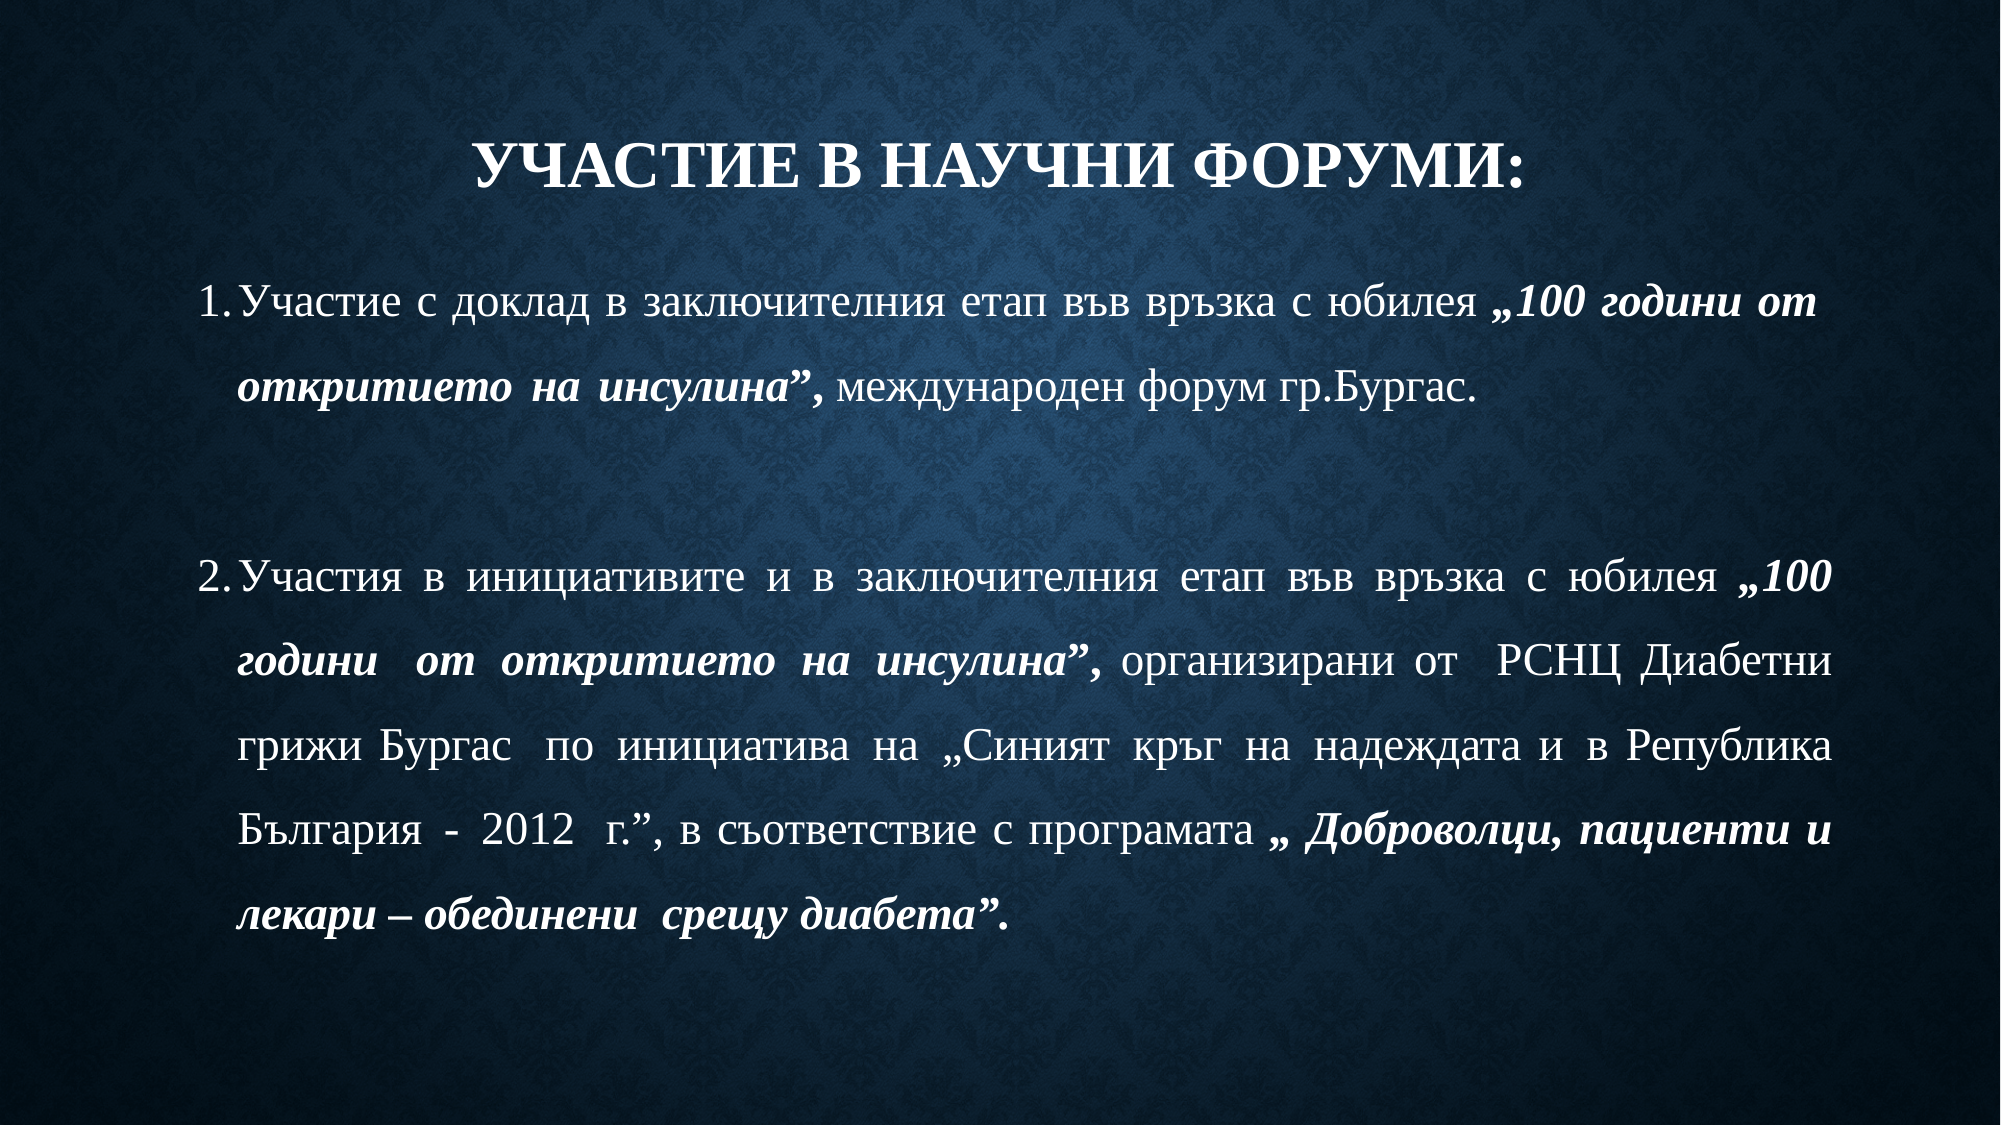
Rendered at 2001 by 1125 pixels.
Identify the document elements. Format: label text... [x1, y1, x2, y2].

title Участие в научни форуми: [149, 99, 1849, 234]
list Участие с доклад в заключителния етап във връзка с юбилея „100 години от откритието на инсулина”, международен форум гр.Бургас. Участия в инициативите и в заключителния етап във връзка с юбилея „100 години от откритието на инсулина”, организирани от РСНЦ Диабетни грижи Бургас по инициатива на „Синият кръг на надеждата и в Република България - 2012 г.”, в съответствие с програмата „ Доброволци, пациенти и лекари – обединени срещу диабета”. [149, 234, 1849, 950]
